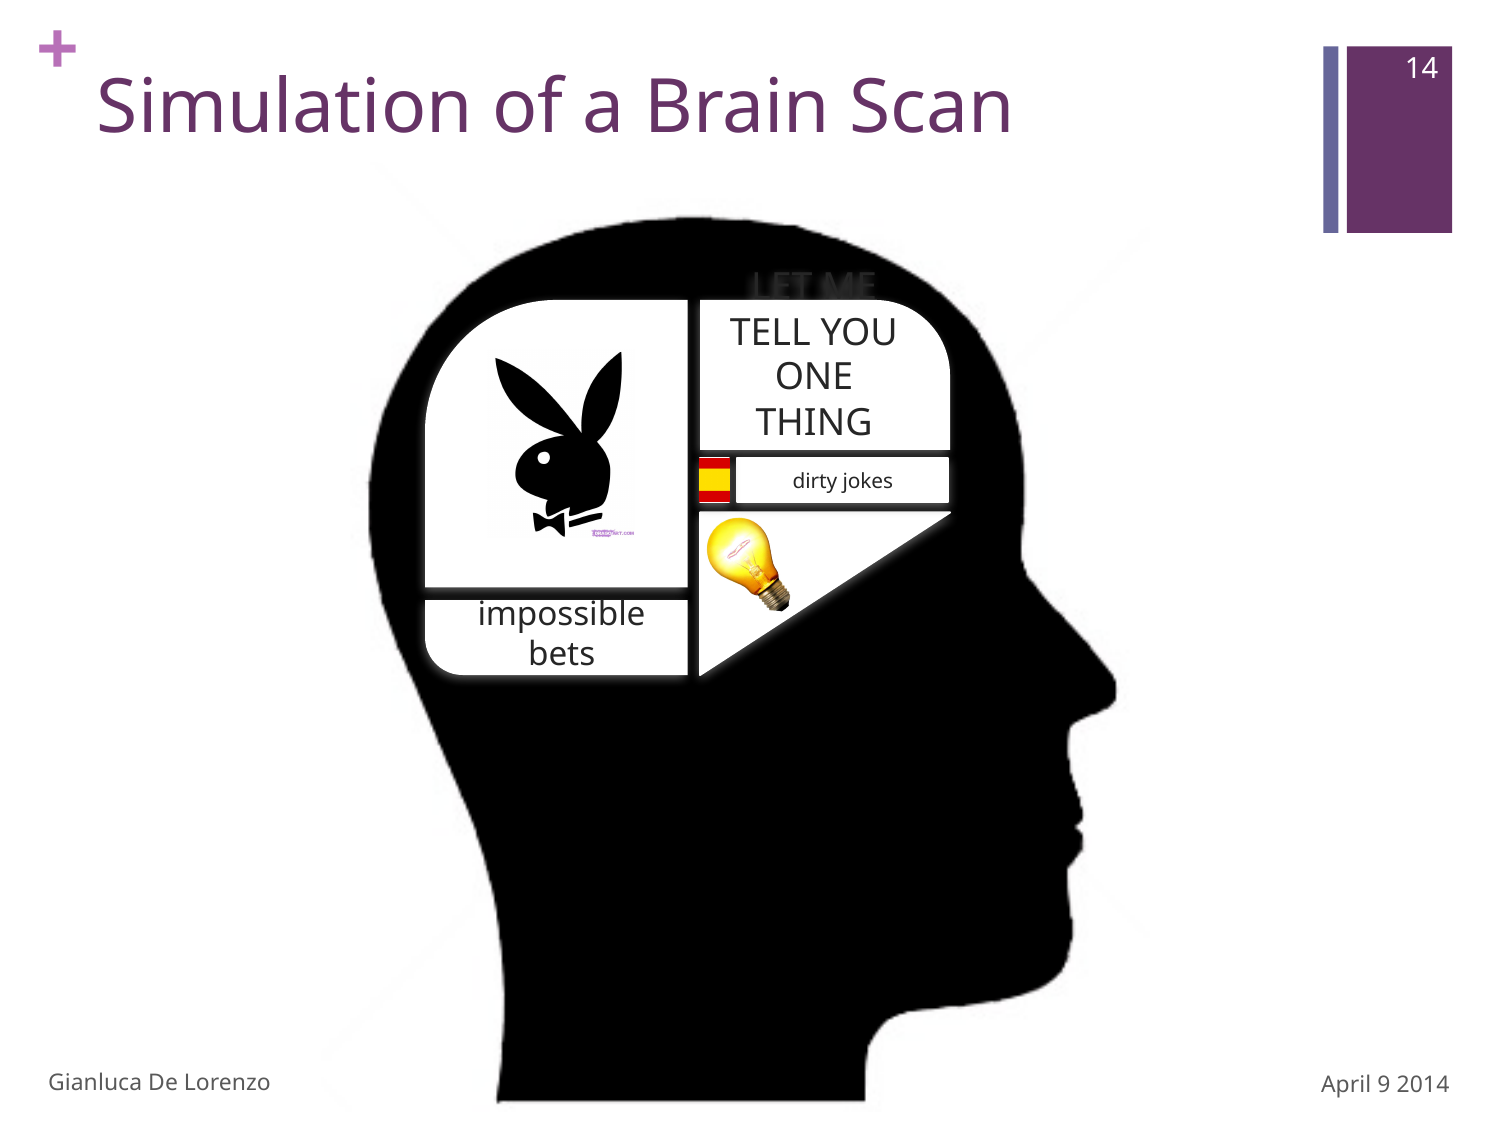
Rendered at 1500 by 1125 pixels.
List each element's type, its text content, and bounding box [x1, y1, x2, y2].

title Simulation of a Brain Scan [81, 50, 1322, 234]
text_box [320, 161, 1151, 1112]
slide_number 14 [1362, 39, 1454, 100]
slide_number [1157, 1053, 1465, 1114]
footer Gianluca De Lorenzo [33, 1053, 314, 1114]
